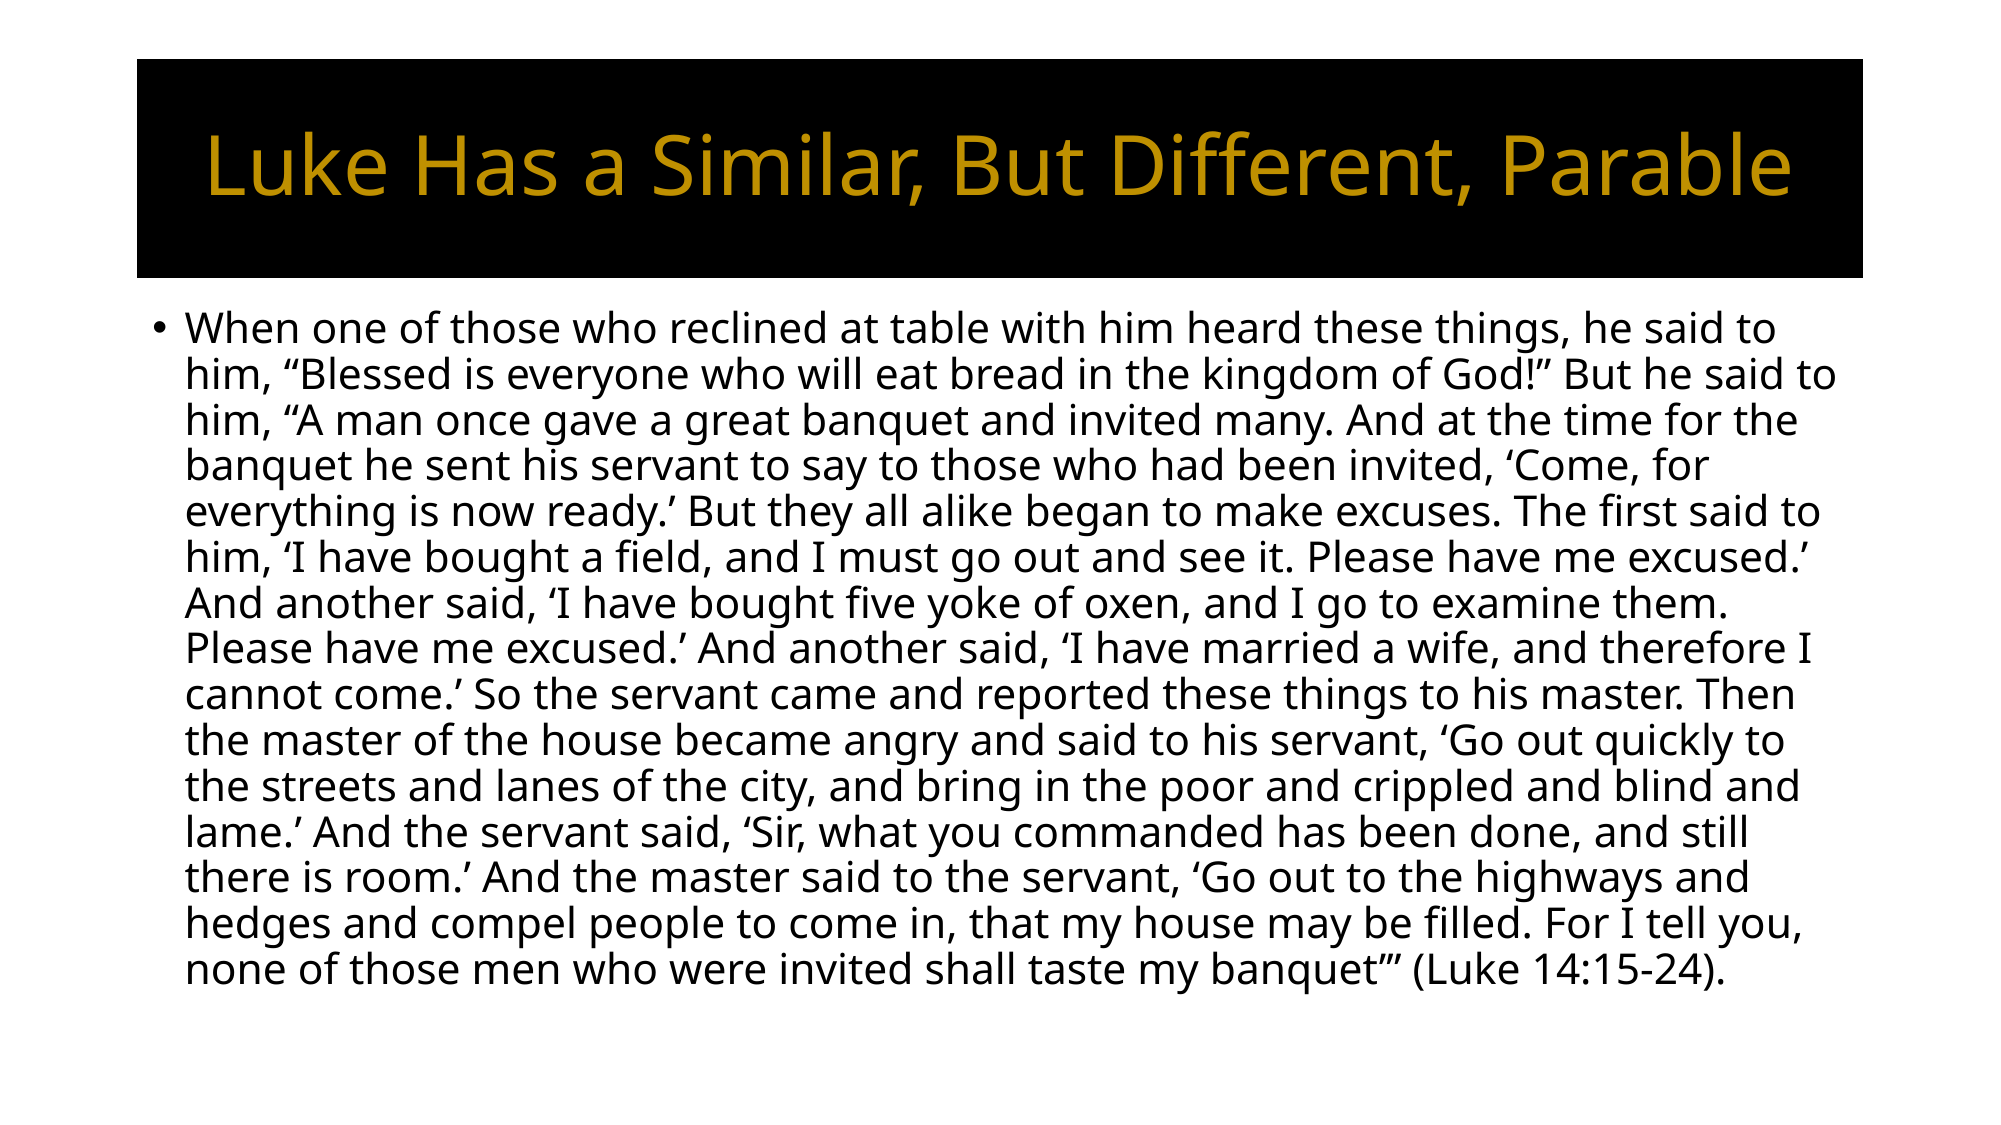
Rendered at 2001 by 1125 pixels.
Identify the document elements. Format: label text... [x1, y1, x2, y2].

list When one of those who reclined at table with him heard these things, he said to him, “Blessed is everyone who will eat bread in the kingdom of God!” But he said to him, “A man once gave a great banquet and invited many. And at the time for the banquet he sent his servant to say to those who had been invited, ‘Come, for everything is now ready.’ But they all alike began to make excuses. The first said to him, ‘I have bought a field, and I must go out and see it. Please have me excused.’ And another said, ‘I have bought five yoke of oxen, and I go to examine them. Please have me excused.’ And another said, ‘I have married a wife, and therefore I cannot come.’ So the servant came and reported these things to his master. Then the master of the house became angry and said to his servant, ‘Go out quickly to the streets and lanes of the city, and bring in the poor and crippled and blind and lame.’ And the servant said, ‘Sir, what you commanded has been done, and still there is room.’ And the master said to the servant, ‘Go out to the highways and hedges and compel people to come in, that my house may be filled. For I tell you, none of those men who were invited shall taste my banquet’” (Luke 14:15-24). [137, 299, 1863, 1014]
title Luke Has a Similar, But Different, Parable [137, 59, 1863, 278]
